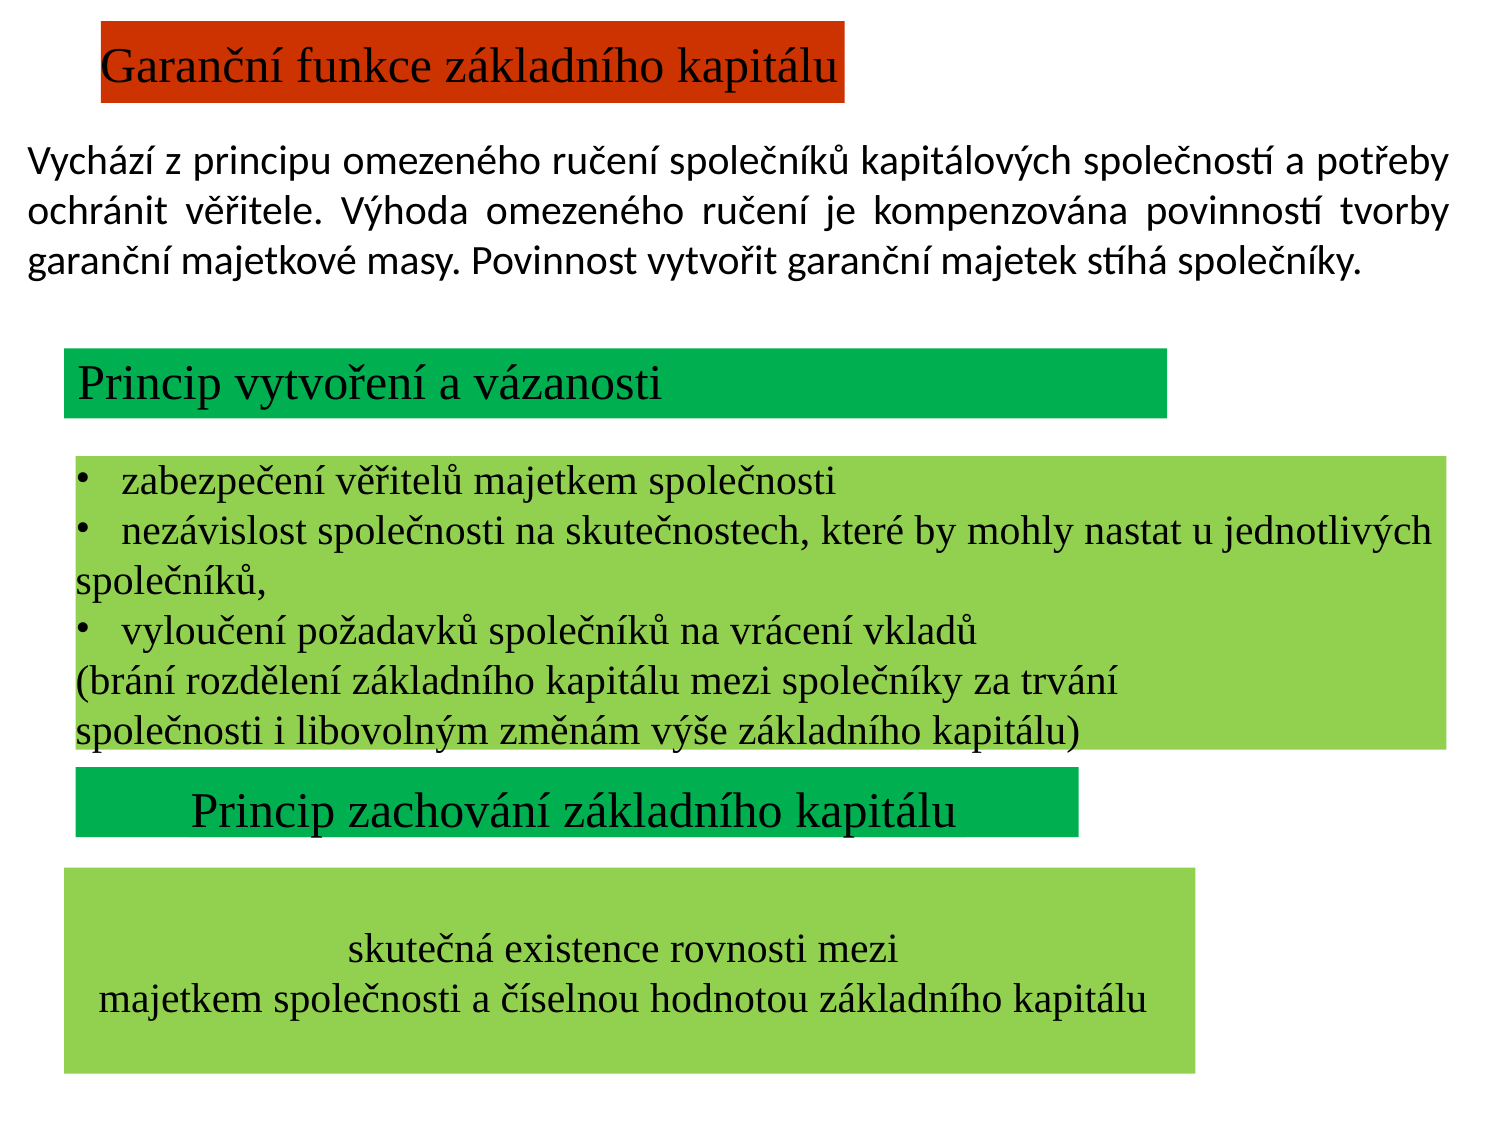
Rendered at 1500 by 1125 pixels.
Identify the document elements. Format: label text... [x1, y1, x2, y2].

text_box Princip zachování základního kapitálu [188, 777, 967, 838]
text_box [100, 21, 845, 32]
text_box Vychází z principu omezeného ručení společníků kapitálových společností a potřeby ochránit věřitele. Výhoda omezeného ručení je kompenzována povinností tvorby garanční majetkové masy. Povinnost vytvořit garanční majetek stíhá společníky. [12, 125, 1466, 290]
text_box [64, 348, 1168, 419]
text_box [100, 92, 845, 103]
text_box Princip vytvoření a vázanosti [194, 350, 553, 410]
text_box skutečná existence rovnosti mezi majetkem společnosti a číselnou hodnotou základního kapitálu [86, 920, 1168, 1021]
text_box [75, 767, 1079, 838]
text_box Garanční funkce základního kapitálu [97, 32, 848, 92]
text_box [64, 867, 1196, 1074]
text_box zabezpečení věřitelů majetkem společnosti nezávislost společnosti na skutečnostech, které by mohly nastat u jednotlivých společníků, vyloučení požadavků společníků na vrácení vkladů (brání rozdělení základního kapitálu mezi společníky za trvání společnosti i libovolným změnám výše základního kapitálu) [75, 456, 1447, 750]
